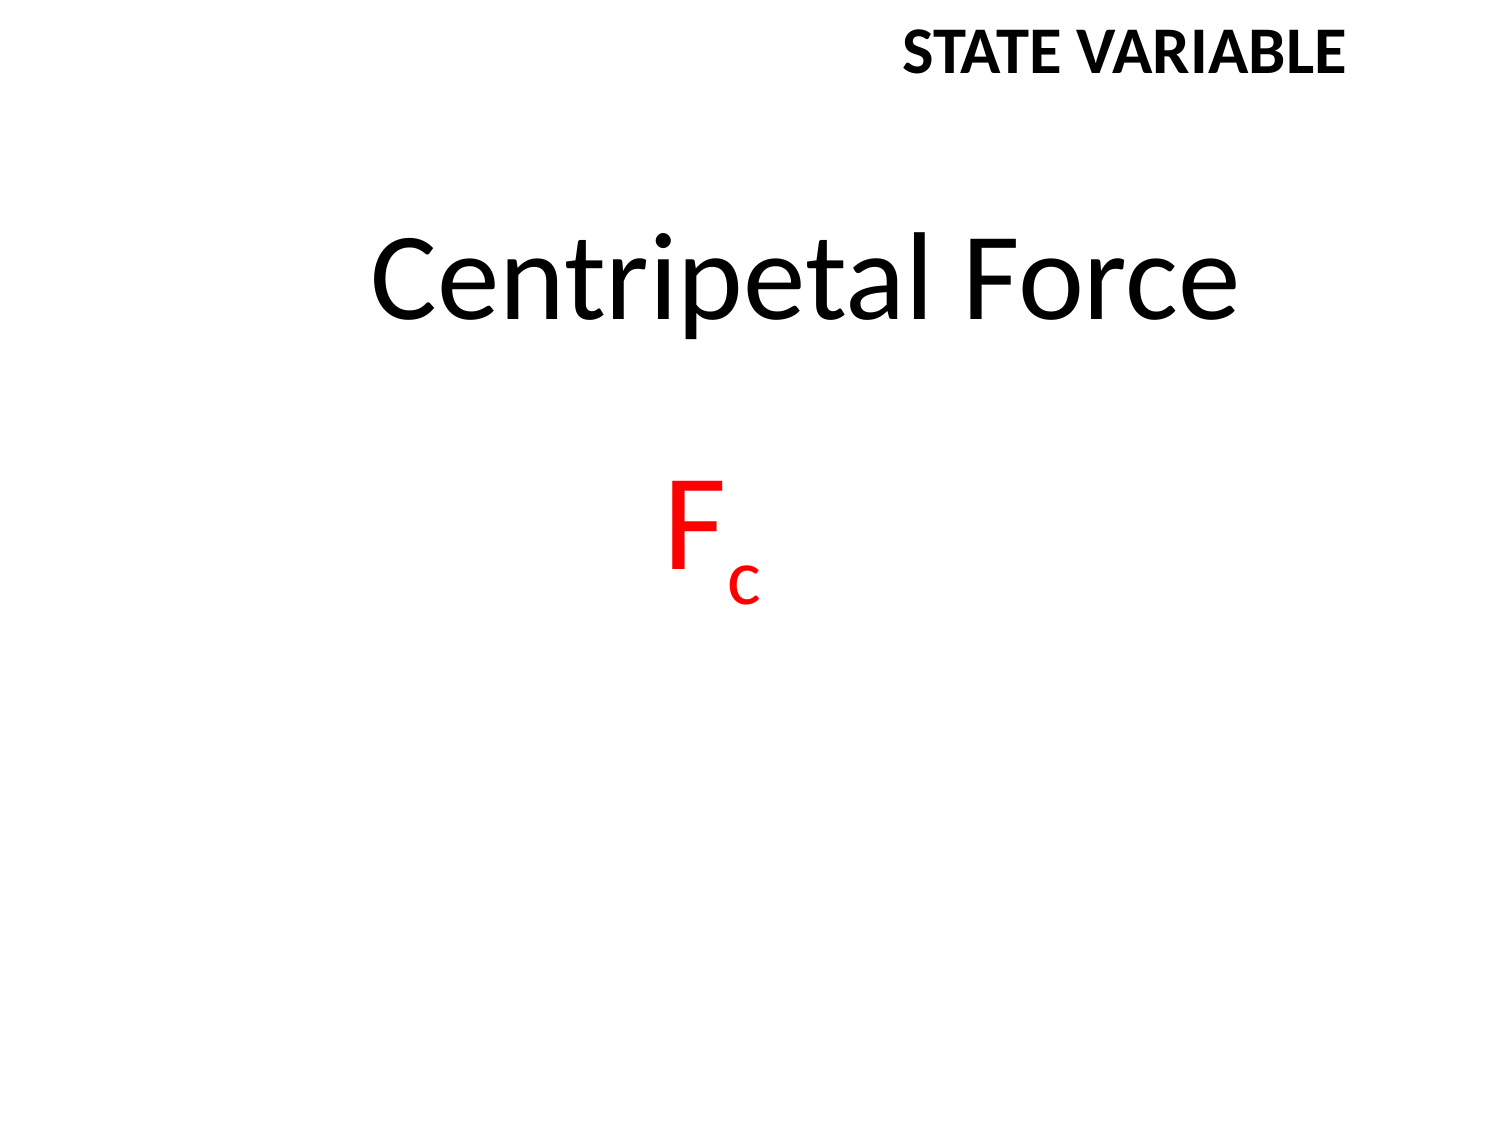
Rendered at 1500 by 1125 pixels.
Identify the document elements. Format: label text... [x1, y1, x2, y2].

text_box Fc [275, 425, 1150, 628]
text_box Centripetal Force [249, 187, 1363, 353]
text_box STATE VARIABLE [887, 0, 1500, 95]
